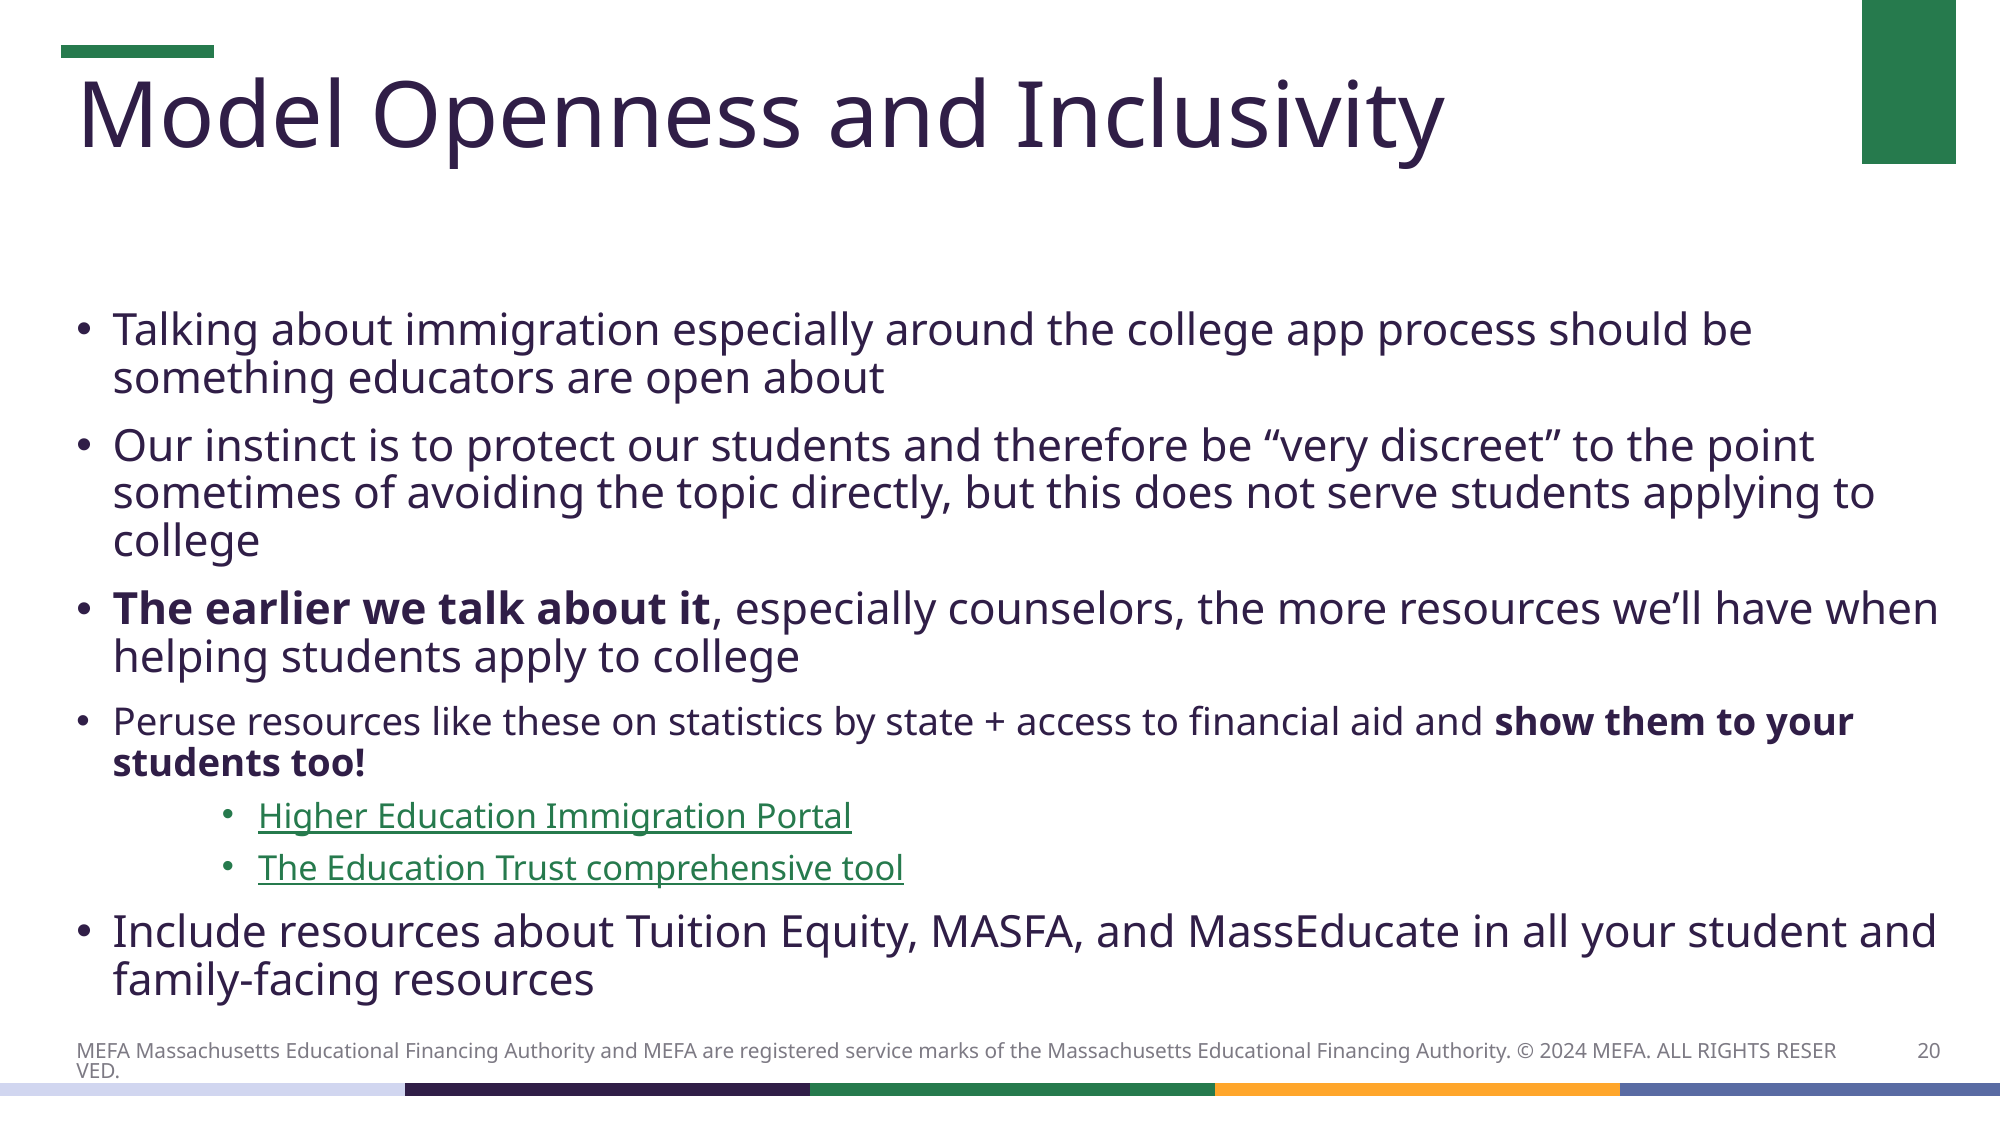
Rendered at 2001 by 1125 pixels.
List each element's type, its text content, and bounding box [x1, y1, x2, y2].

text_box Model Openness and Inclusivity [61, 61, 1863, 279]
slide_number 20 [1862, 1021, 1956, 1082]
footer MEFA Massachusetts Educational Financing Authority and MEFA are registered service marks of the Massachusetts Educational Financing Authority. © 2024 MEFA. ALL RIGHTS RESERVED. [61, 1021, 1862, 1082]
list Talking about immigration especially around the college app process should be something educators are open about Our instinct is to protect our students and therefore be “very discreet” to the point sometimes of avoiding the topic directly, but this does not serve students applying to college The earlier we talk about it, especially counselors, the more resources we’ll have when helping students apply to college Peruse resources like these on statistics by state + access to financial aid and show them to your students too! Higher Education Immigration Portal The Education Trust comprehensive tool Include resources about Tuition Equity, MASFA, and MassEducate in all your student and family-facing resources [61, 299, 1956, 1014]
